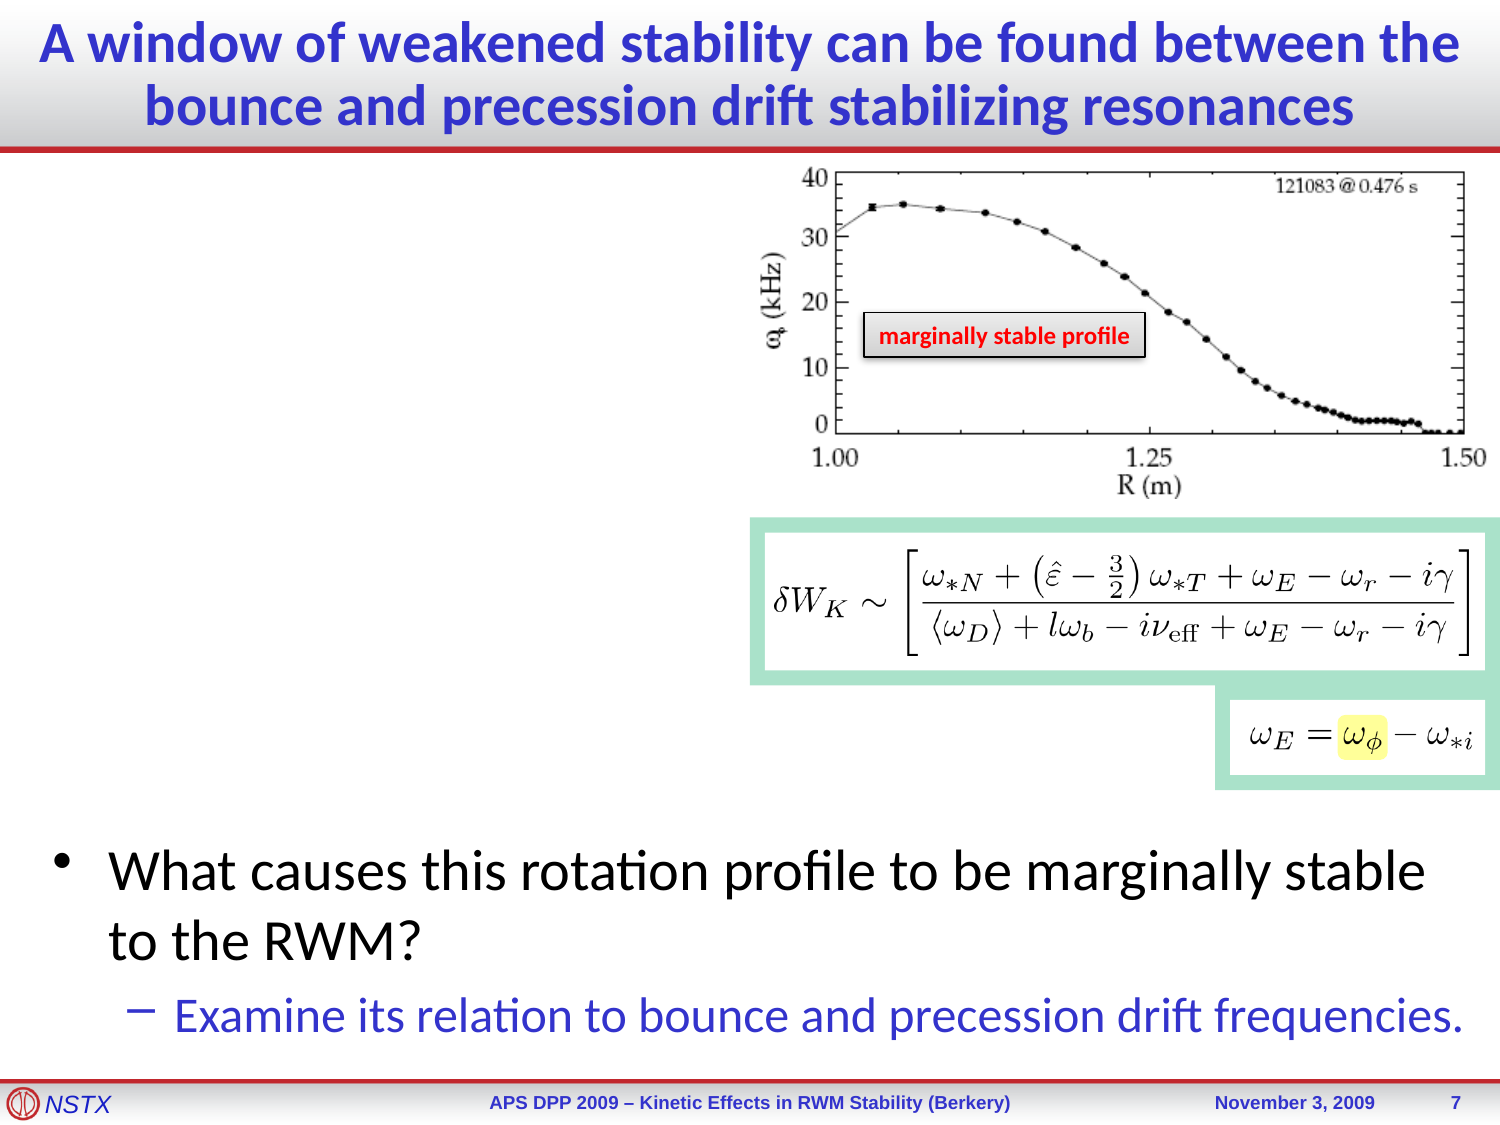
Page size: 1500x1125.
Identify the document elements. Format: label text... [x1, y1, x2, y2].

text_box What causes this rotation profile to be marginally stable to the RWM? Examine its relation to bounce and precession drift frequencies. [37, 824, 1500, 1063]
title A window of weakened stability can be found between the bounce and precession drift stabilizing resonances [0, 0, 1500, 151]
text_box [1337, 714, 1388, 725]
picture [1249, 727, 1472, 754]
text_box 7 [1412, 1079, 1500, 1125]
picture [774, 549, 1469, 657]
picture [0, 1079, 1412, 1125]
picture [749, 164, 1500, 500]
text_box [0, 162, 1500, 963]
